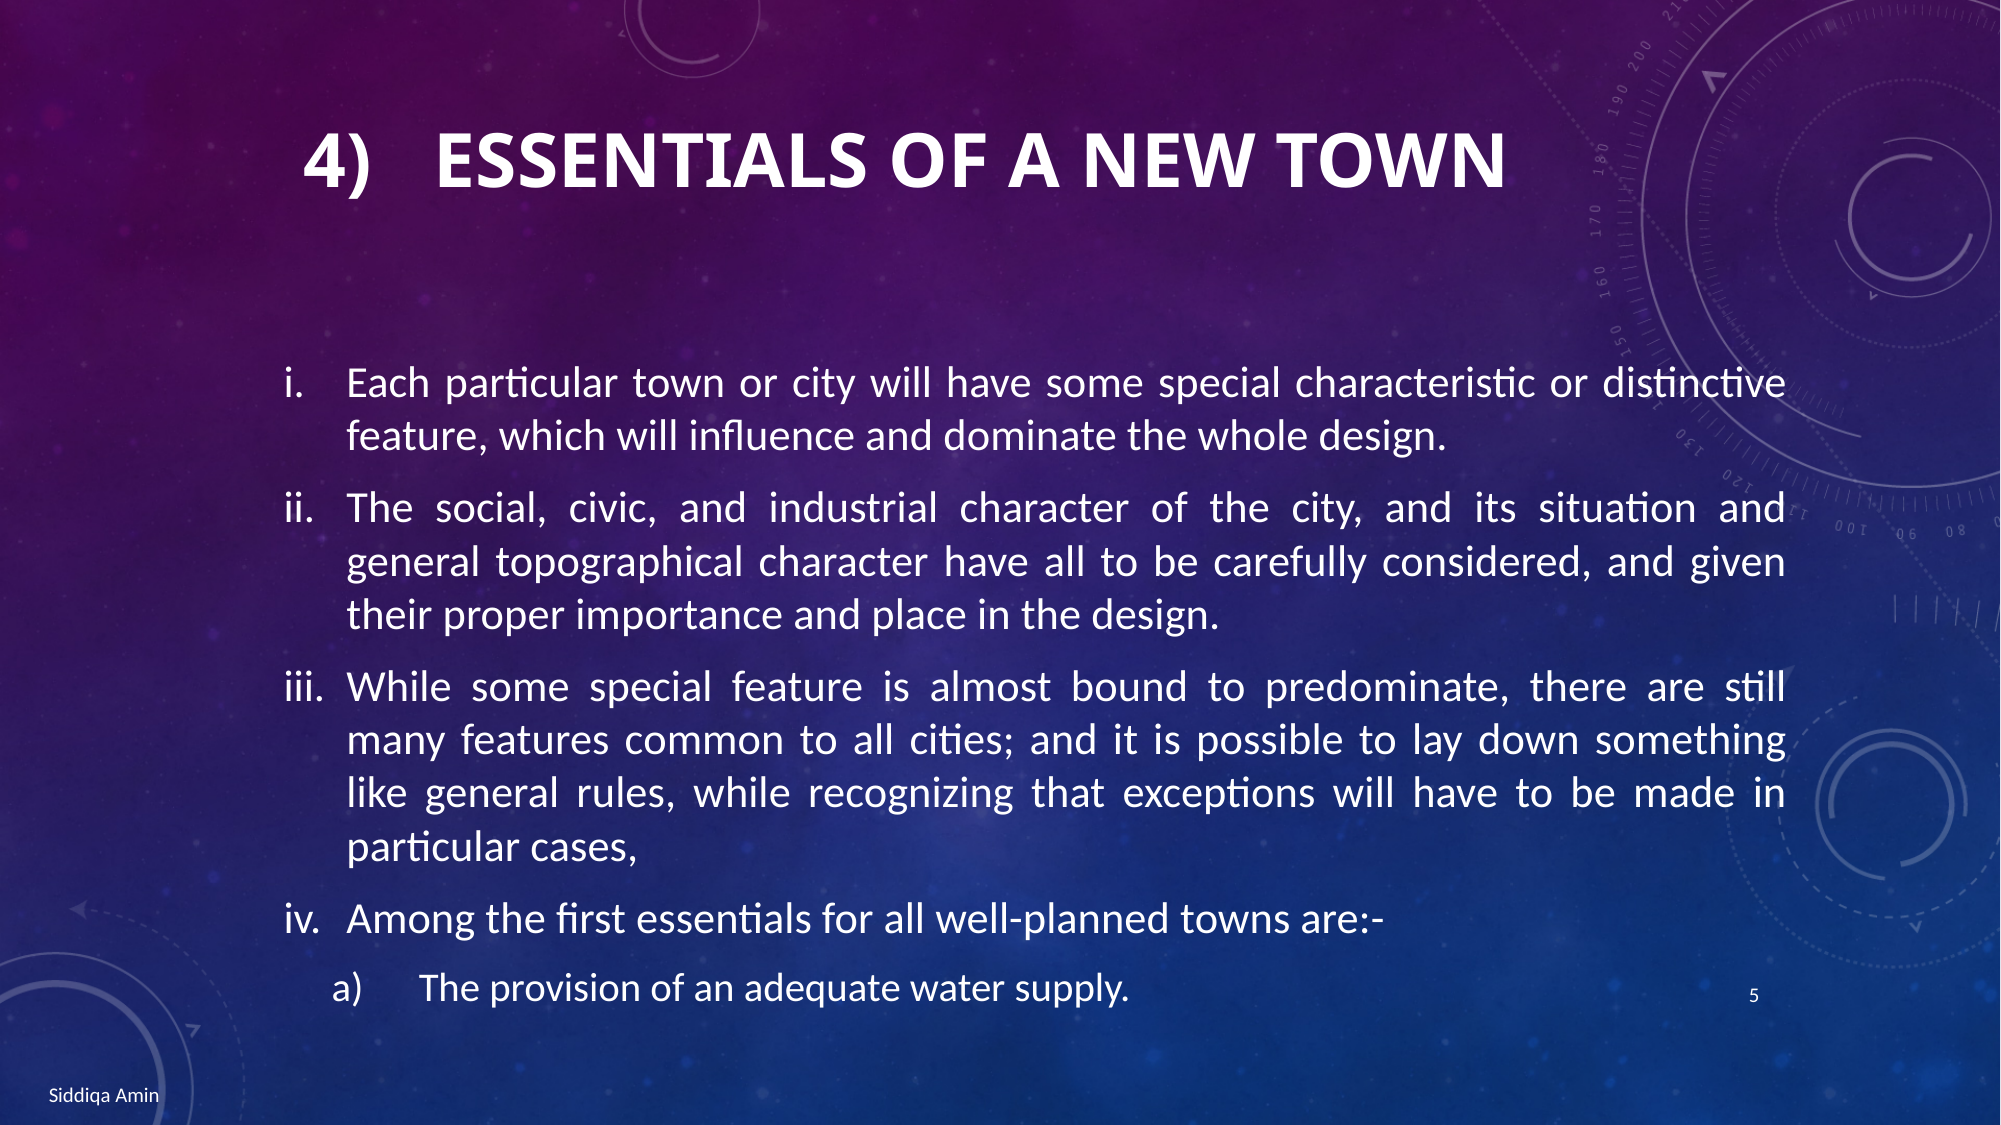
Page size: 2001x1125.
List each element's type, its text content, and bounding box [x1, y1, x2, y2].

picture [0, 0, 2001, 1125]
slide_number 5 [1684, 963, 1775, 1025]
footer Siddiqa Amin [33, 1064, 1284, 1125]
list Each particular town or city will have some special characteristic or distinctive feature, which will influence and dominate the whole design. The social, civic, and industrial character of the city, and its situation and general topographical character have all to be carefully considered, and given their proper importance and place in the design. While some special feature is almost bound to predominate, there are still many features common to all cities; and it is possible to lay down something like general rules, while recognizing that exceptions will have to be made in particular cases, Among the first essentials for all well-planned towns are:- The provision of an adequate water supply. [268, 345, 1805, 1028]
title 4) ESSENTIALS OF A NEW TOWN [268, 97, 1731, 309]
